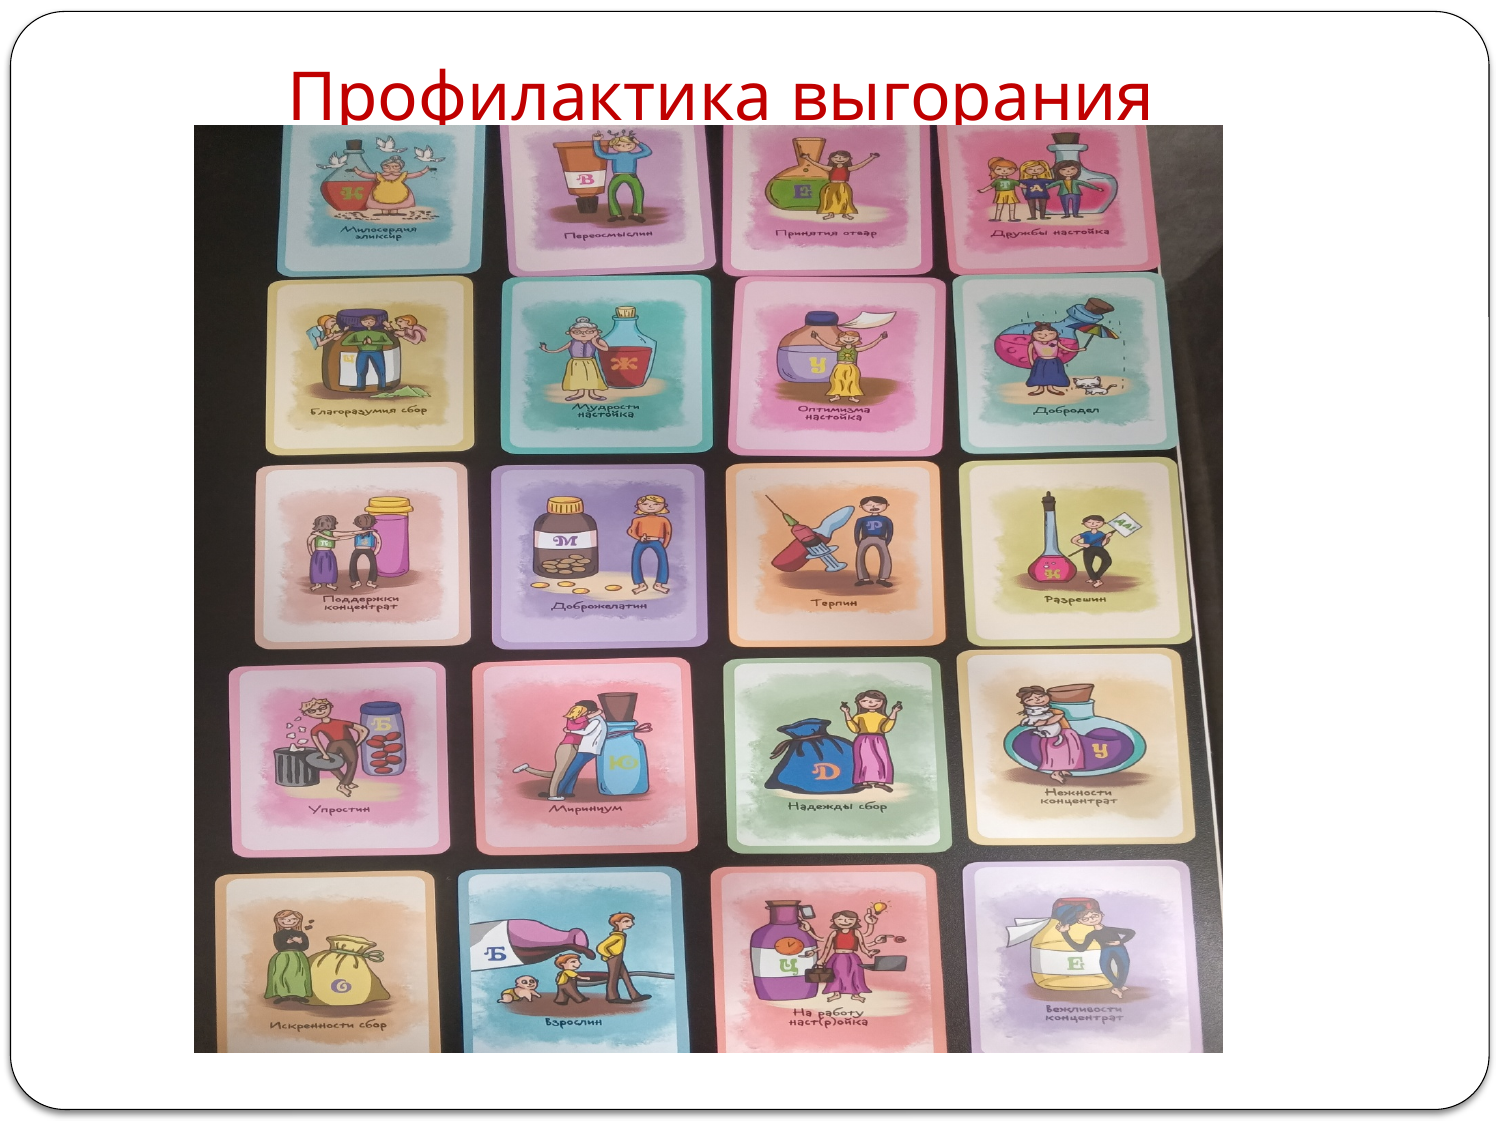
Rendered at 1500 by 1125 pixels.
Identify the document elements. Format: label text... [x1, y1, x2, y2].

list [194, 125, 1223, 1053]
title Профилактика выгорания [150, 45, 1425, 149]
